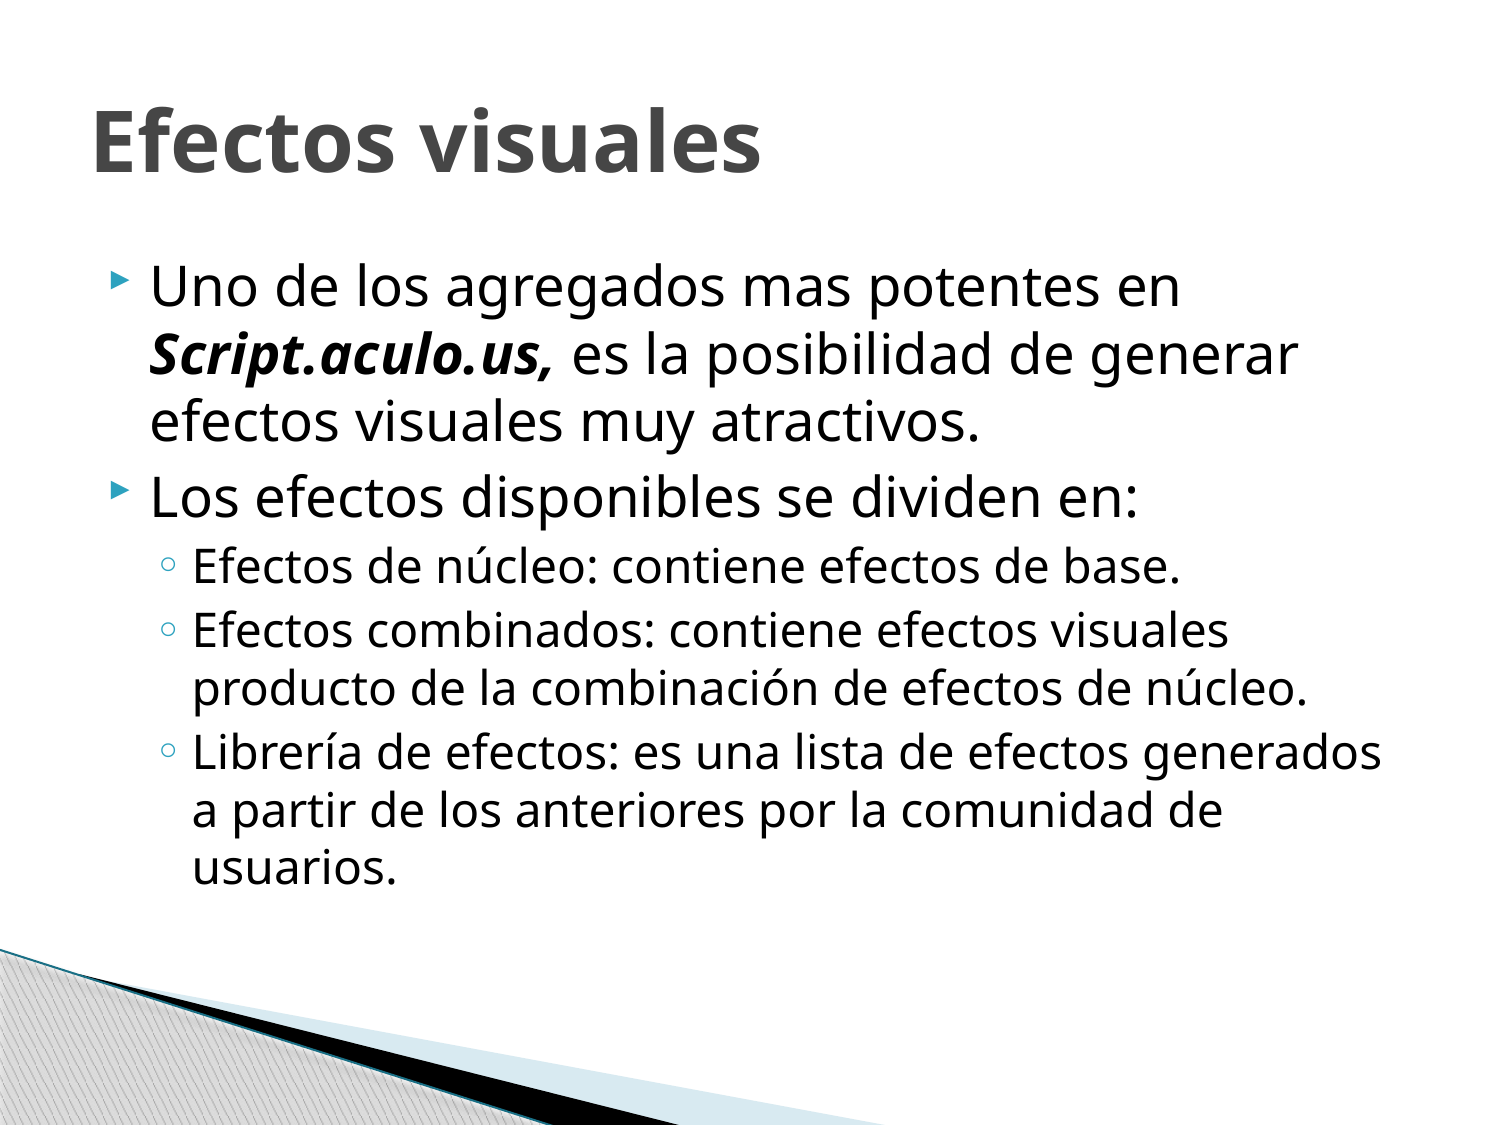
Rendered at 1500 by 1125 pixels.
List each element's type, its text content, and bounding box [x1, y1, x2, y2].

title Efectos visuales [75, 45, 1425, 233]
list Uno de los agregados mas potentes en Script.aculo.us, es la posibilidad de generar efectos visuales muy atractivos. Los efectos disponibles se dividen en: Efectos de núcleo: contiene efectos de base. Efectos combinados: contiene efectos visuales producto de la combinación de efectos de núcleo. Librería de efectos: es una lista de efectos generados a partir de los anteriores por la comunidad de usuarios. [75, 243, 1425, 986]
